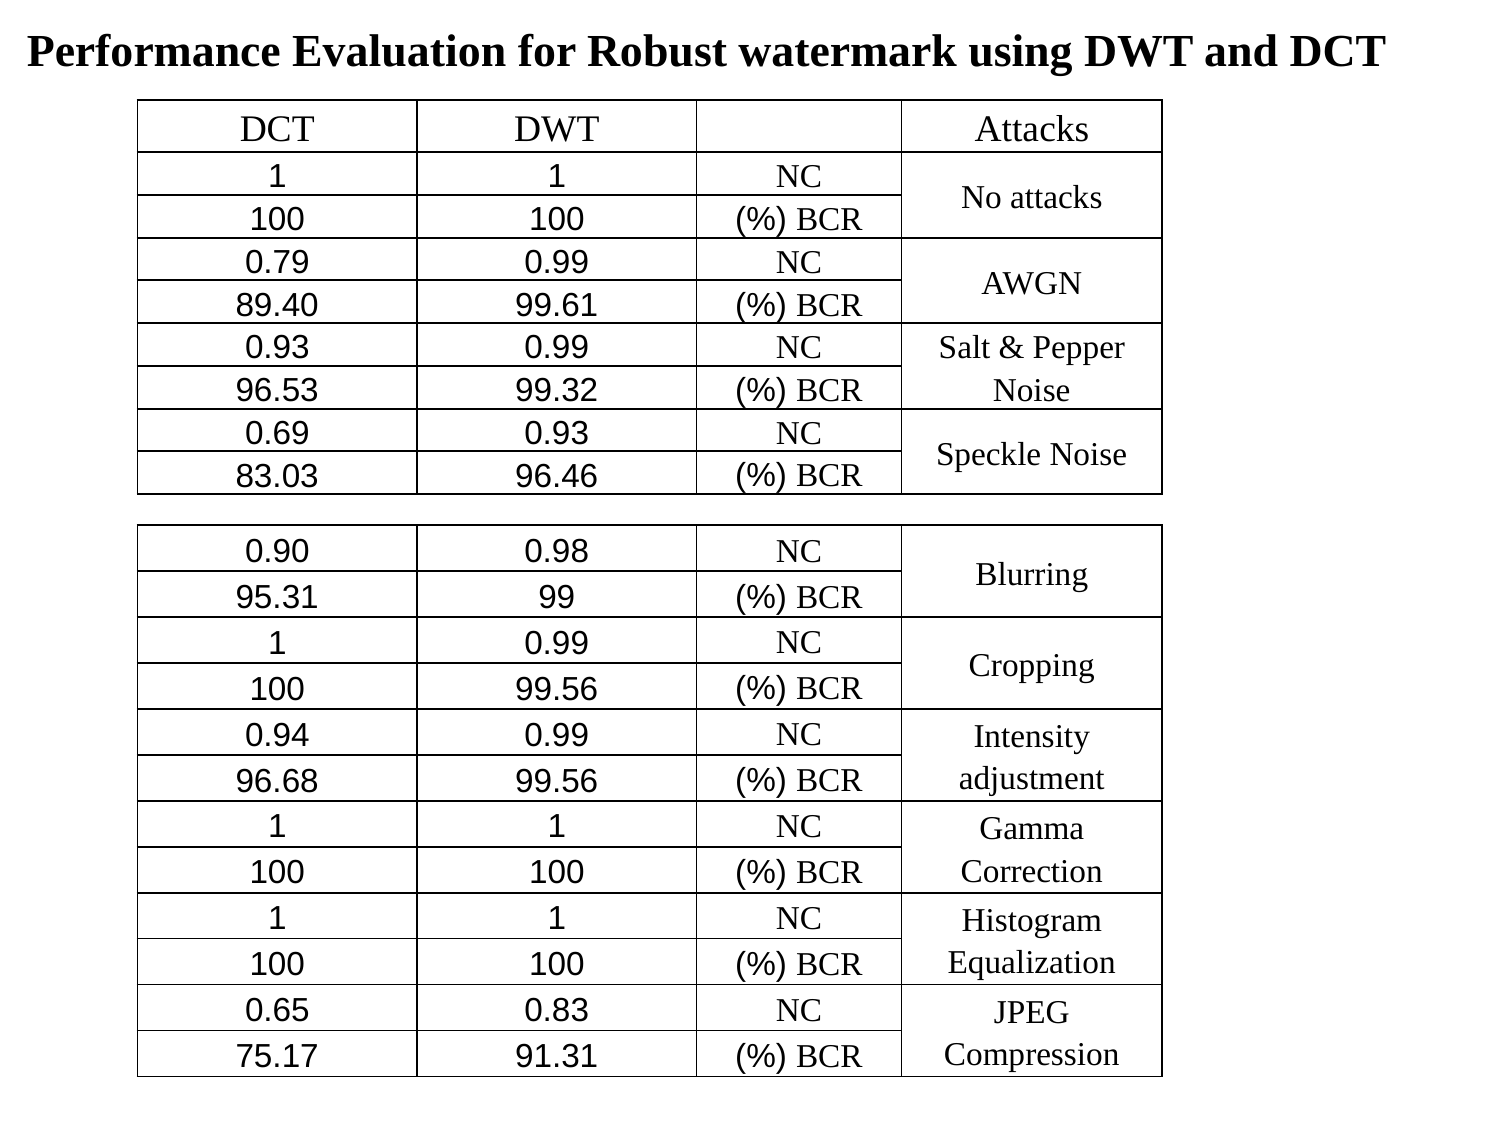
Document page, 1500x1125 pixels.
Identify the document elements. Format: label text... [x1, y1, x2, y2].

table_cell 100 [138, 848, 416, 892]
table_cell NC [697, 153, 901, 194]
table_cell BCR (%) [697, 664, 901, 708]
table_cell 0.99 [418, 239, 696, 279]
table_cell 0.65 [138, 985, 416, 1030]
table_cell 99 [418, 572, 696, 616]
table_cell 0.99 [418, 324, 696, 365]
table_cell 99.61 [418, 281, 696, 322]
table_cell 83.03 [138, 452, 416, 493]
table_header NC [697, 526, 901, 570]
table_cell Histogram Equalization [902, 894, 1161, 984]
table_cell BCR (%) [697, 572, 901, 616]
table_cell 100 [138, 196, 416, 237]
table_cell Intensity adjustment [902, 710, 1161, 800]
table_cell Salt & Pepper Noise [902, 324, 1161, 408]
table_cell 1 [138, 802, 416, 846]
table_header DCT [138, 128, 416, 151]
table_cell 1 [418, 894, 696, 938]
table_cell Cropping [902, 618, 1161, 708]
table_cell BCR (%) [697, 939, 901, 984]
table_cell BCR (%) [697, 756, 901, 800]
table_cell Speckle Noise [902, 410, 1161, 493]
table_header Blurring [902, 526, 1161, 616]
table_cell 0.99 [418, 618, 696, 662]
table_cell AWGN [902, 239, 1161, 322]
table_cell NC [697, 710, 901, 754]
table_cell 100 [138, 939, 416, 984]
table_cell 95.31 [138, 572, 416, 616]
table_cell NC [697, 894, 901, 938]
table_cell BCR (%) [697, 281, 901, 322]
table_cell 1 [418, 153, 696, 194]
table_cell 1 [418, 802, 696, 846]
table_cell No attacks [902, 153, 1161, 237]
table_cell BCR (%) [697, 1031, 901, 1076]
table_cell 0.93 [138, 324, 416, 365]
table_header 0.90 [138, 526, 416, 570]
table_header DWT [418, 128, 696, 151]
table_cell 0.94 [138, 710, 416, 754]
table_header [697, 128, 901, 151]
table_cell BCR (%) [697, 196, 901, 237]
table_cell 0.93 [418, 410, 696, 450]
table_header 0.98 [418, 526, 696, 570]
table_cell 100 [138, 664, 416, 708]
table_cell 0.83 [418, 985, 696, 1030]
table_cell 100 [418, 196, 696, 237]
text_box Performance Evaluation for Robust watermark using DWT and DCT [11, 0, 1413, 128]
table_cell JPEG Compression [902, 985, 1161, 1076]
table_cell 91.31 [418, 1031, 696, 1076]
table_cell 89.40 [138, 281, 416, 322]
table_header Attacks [902, 128, 1161, 151]
table_cell 96.68 [138, 756, 416, 800]
table_cell 1 [138, 894, 416, 938]
table_cell NC [697, 985, 901, 1030]
table_cell 99.56 [418, 756, 696, 800]
table_cell 1 [138, 153, 416, 194]
table_cell BCR (%) [697, 367, 901, 408]
table_cell 1 [138, 618, 416, 662]
table_cell NC [697, 618, 901, 662]
table_cell 99.56 [418, 664, 696, 708]
table_cell NC [697, 802, 901, 846]
table_cell 0.69 [138, 410, 416, 450]
table_cell NC [697, 410, 901, 450]
table_cell NC [697, 324, 901, 365]
table_cell Gamma Correction [902, 802, 1161, 892]
table_cell BCR (%) [697, 848, 901, 892]
table_cell 96.53 [138, 367, 416, 408]
table_cell 96.46 [418, 452, 696, 493]
table_cell 75.17 [138, 1031, 416, 1076]
table_cell 0.99 [418, 710, 696, 754]
table_cell 0.79 [138, 239, 416, 279]
table_cell 99.32 [418, 367, 696, 408]
table_cell 100 [418, 939, 696, 984]
table_cell NC [697, 239, 901, 279]
table_cell BCR (%) [697, 452, 901, 493]
table_cell 100 [418, 848, 696, 892]
